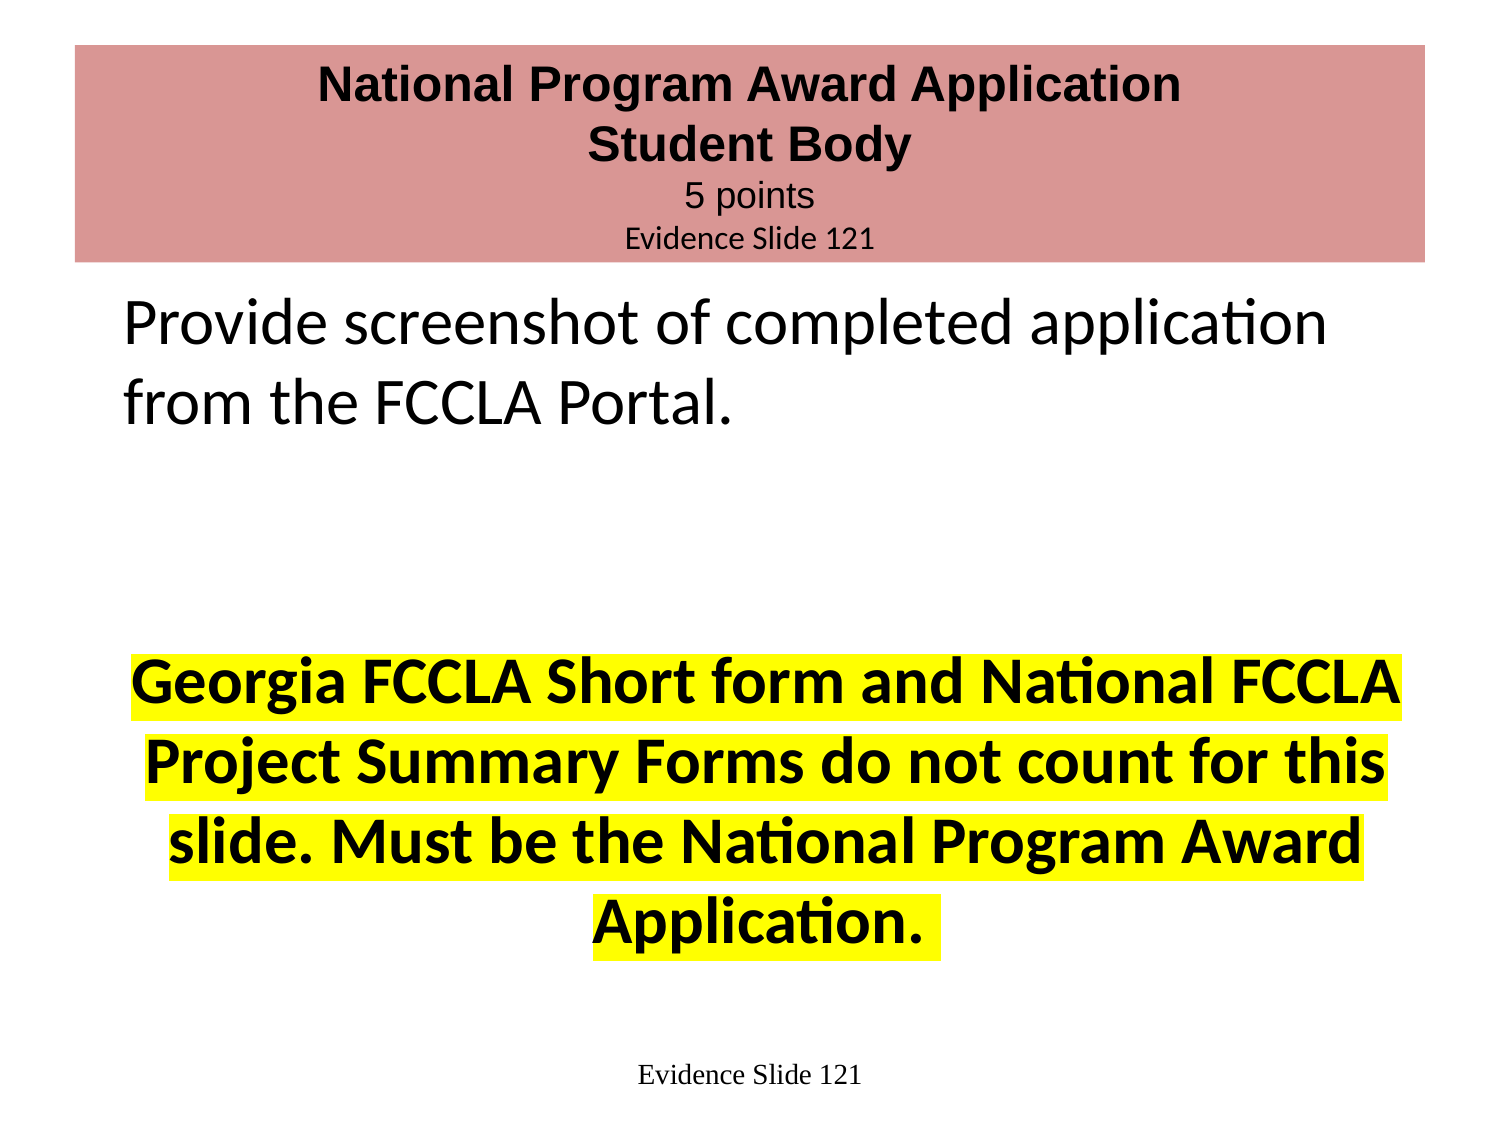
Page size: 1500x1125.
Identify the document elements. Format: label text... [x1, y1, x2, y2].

list Provide screenshot of completed application from the FCCLA Portal. Georgia FCCLA Short form and National FCCLA Project Summary Forms do not count for this slide. Must be the National Program Award Application. [75, 263, 1425, 1005]
text_box National Program Award Application Student Body 5 points Evidence Slide 121 [74, 45, 1425, 263]
footer Evidence Slide 121 [512, 1042, 988, 1103]
